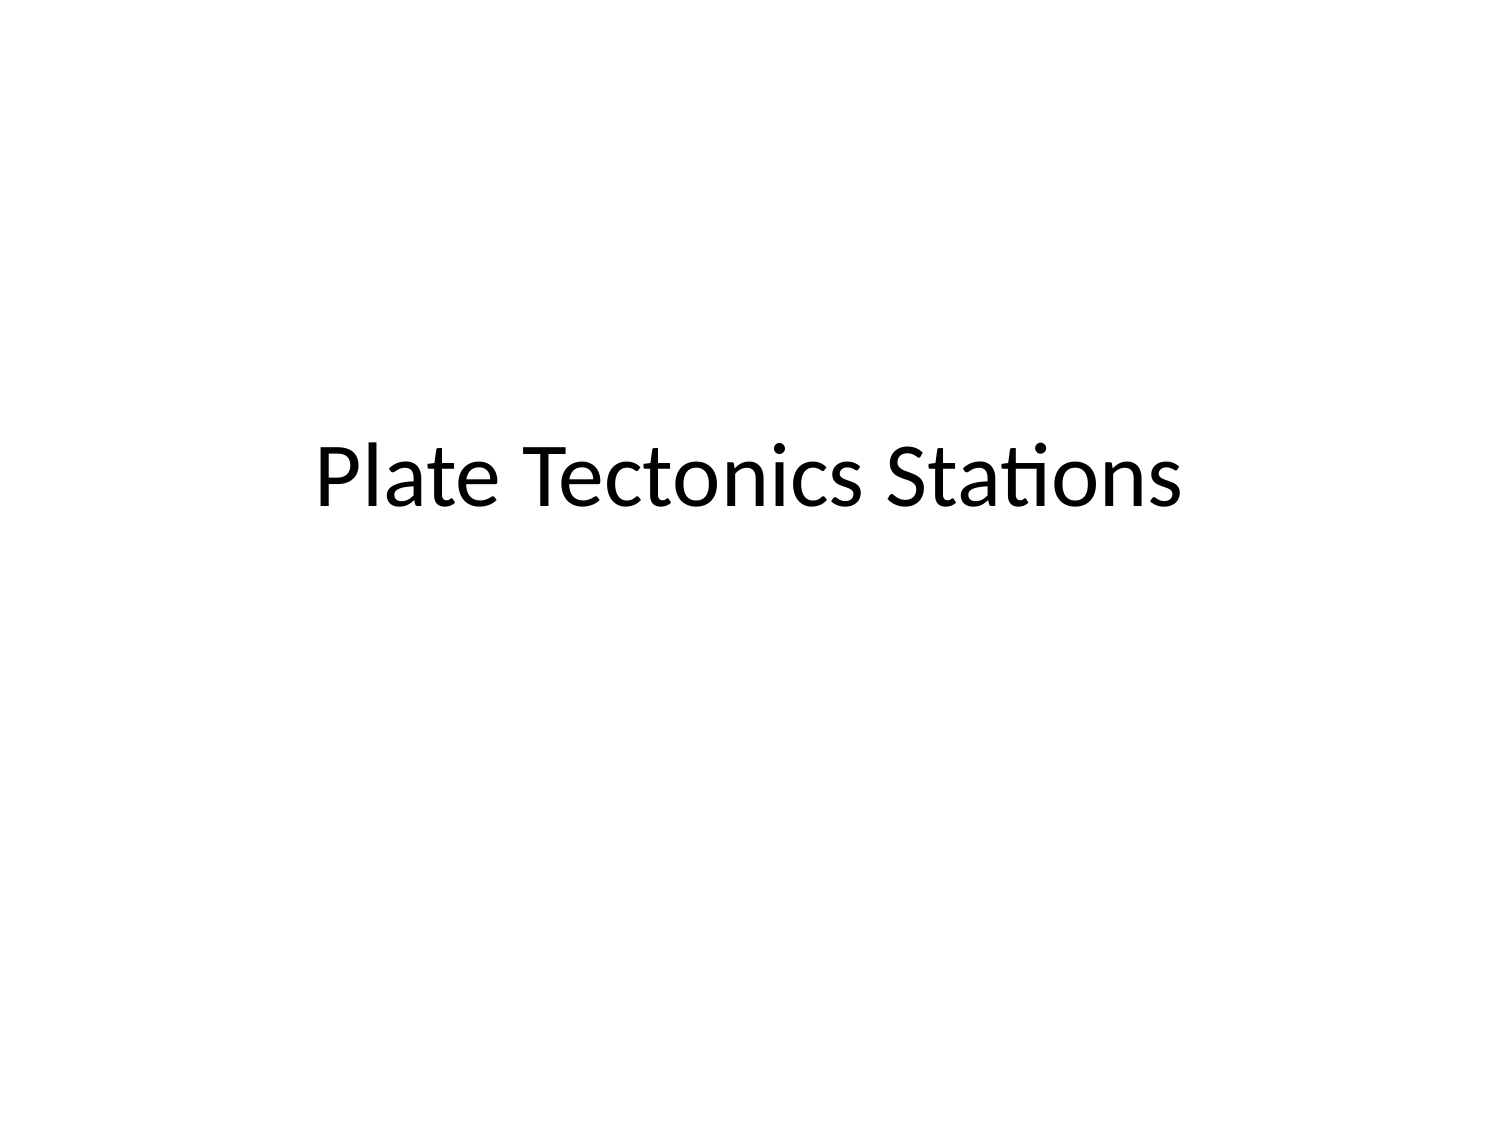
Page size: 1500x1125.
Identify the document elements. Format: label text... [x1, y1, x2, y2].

title Plate Tectonics Stations [112, 349, 1388, 591]
